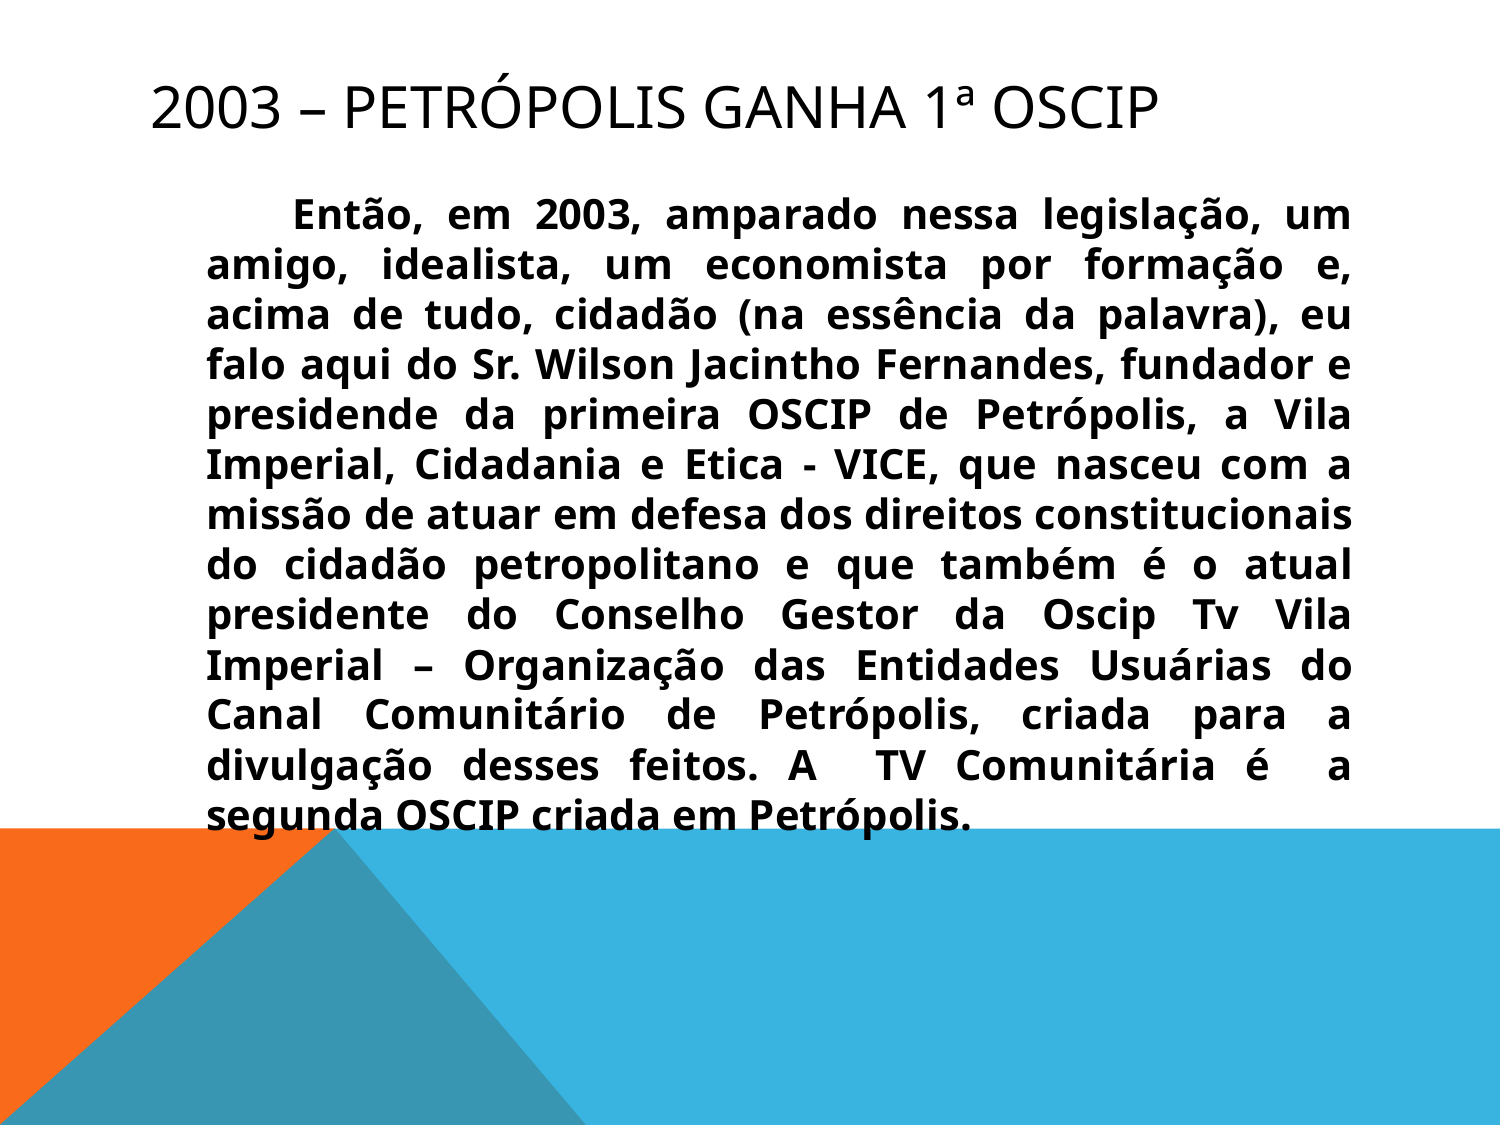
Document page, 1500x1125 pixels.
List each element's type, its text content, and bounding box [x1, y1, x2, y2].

title 2003 – Petrópolis ganha 1ª oscip [135, 60, 1369, 150]
list Então, em 2003, amparado nessa legislação, um amigo, idealista, um economista por formação e, acima de tudo, cidadão (na essência da palavra), eu falo aqui do Sr. Wilson Jacintho Fernandes, fundador e presidende da primeira OSCIP de Petrópolis, a Vila Imperial, Cidadania e Etica - VICE, que nasceu com a missão de atuar em defesa dos direitos constitucionais do cidadão petropolitano e que também é o atual presidente do Conselho Gestor da Oscip Tv Vila Imperial – Organização das Entidades Usuárias do Canal Comunitário de Petrópolis, criada para a divulgação desses feitos. A TV Comunitária é a segunda OSCIP criada em Petrópolis. [135, 180, 1369, 768]
